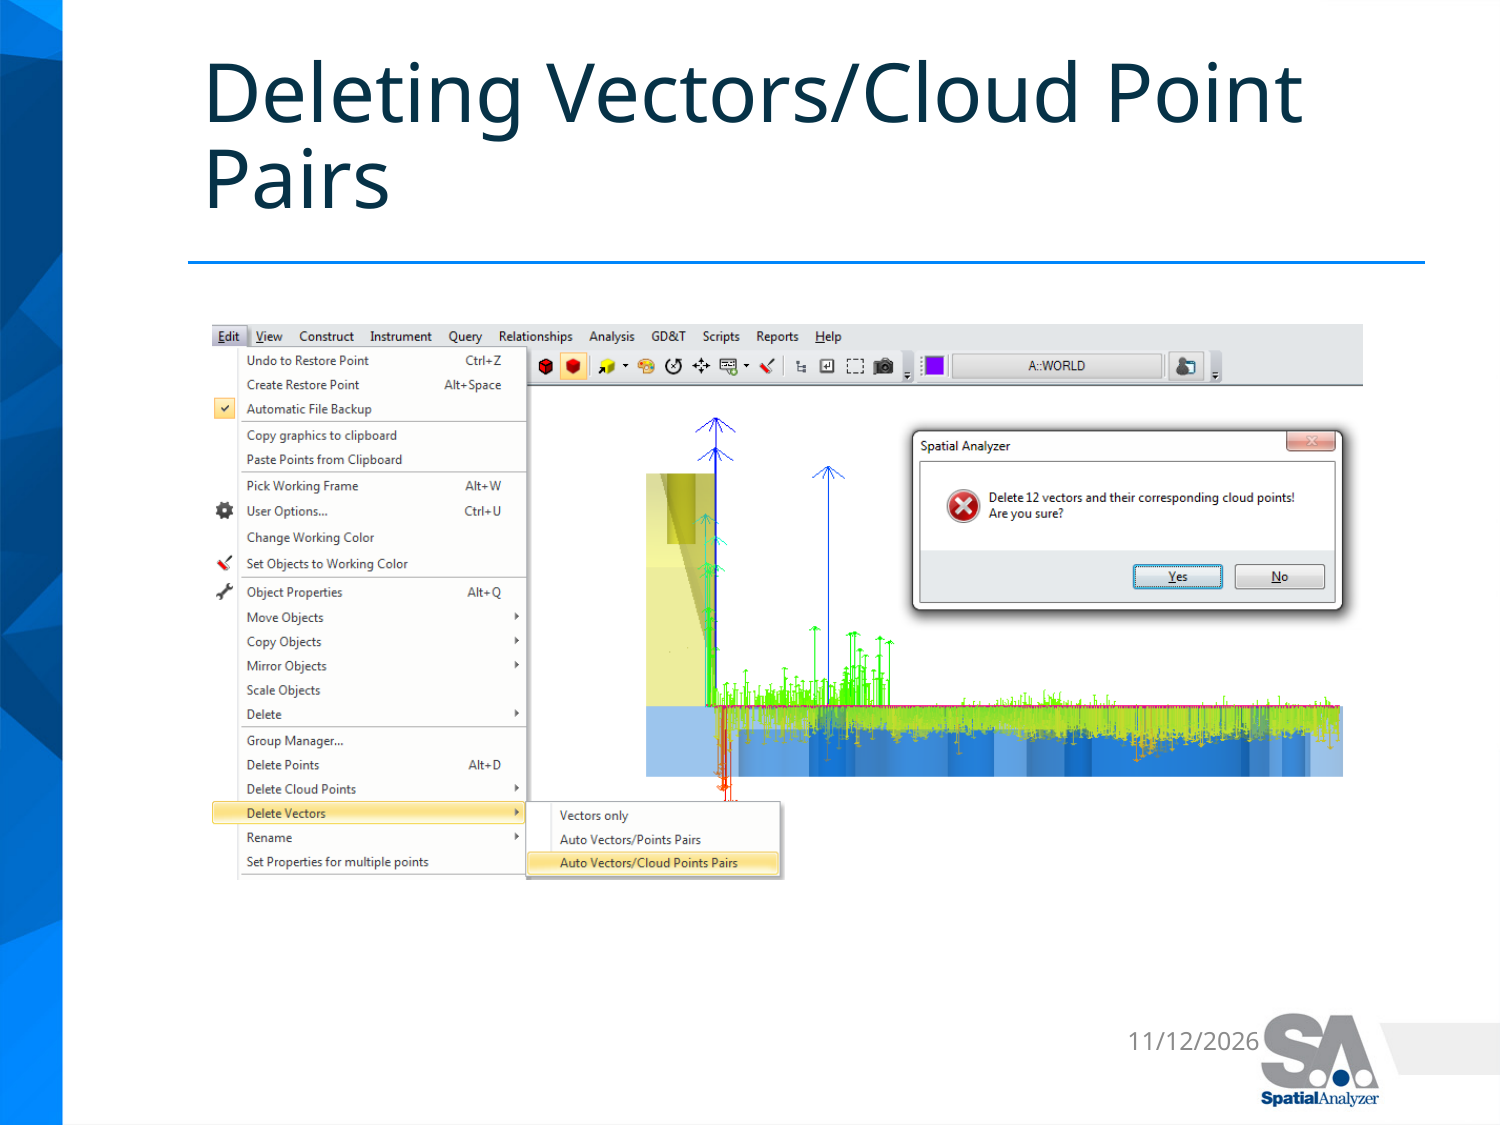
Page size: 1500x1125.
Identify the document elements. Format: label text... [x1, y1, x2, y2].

picture [0, 0, 1500, 1125]
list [212, 324, 1363, 880]
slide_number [1112, 1012, 1275, 1073]
title Deleting Vectors/Cloud Point Pairs [187, 45, 1425, 233]
